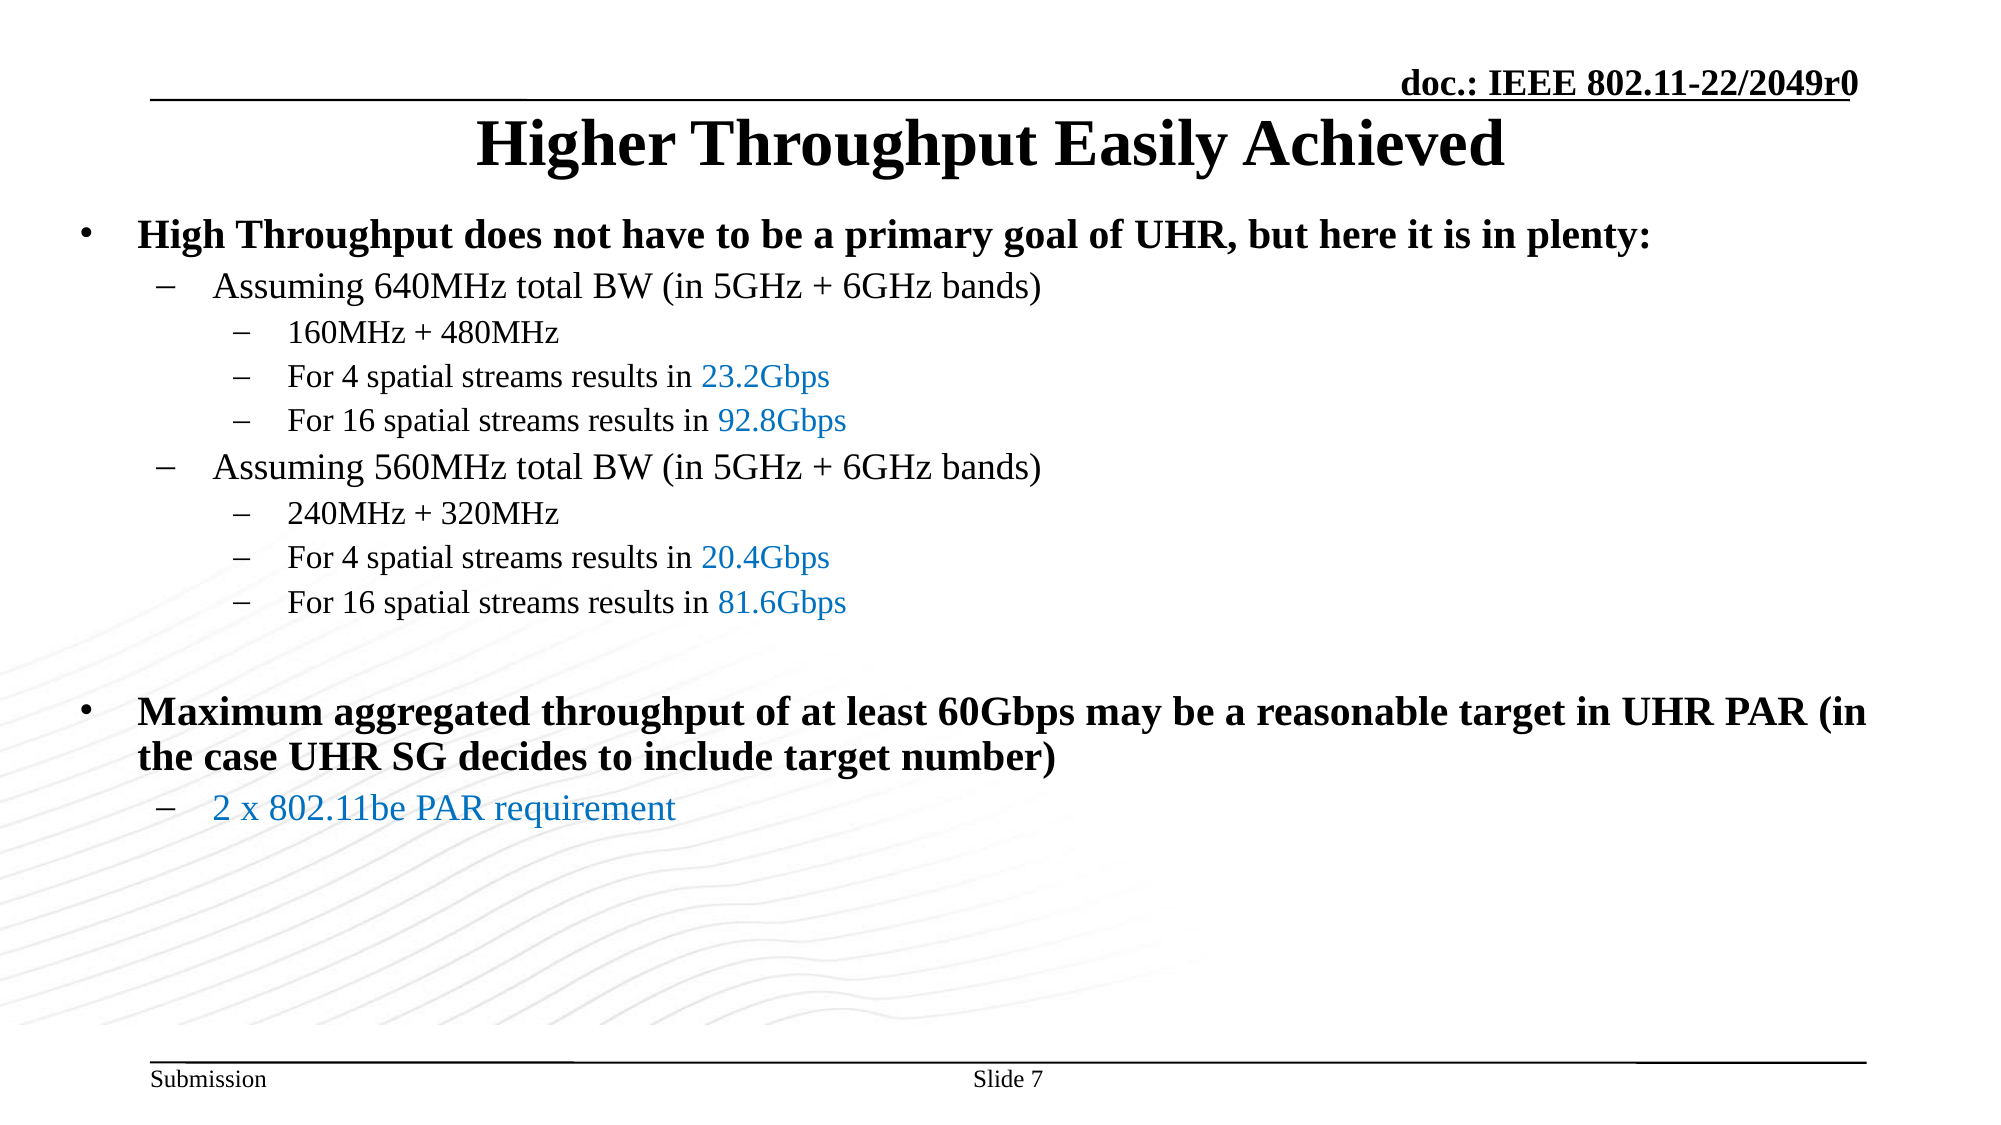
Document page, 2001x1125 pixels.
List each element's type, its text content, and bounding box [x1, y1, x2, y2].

list High Throughput does not have to be a primary goal of UHR, but here it is in plenty: Assuming 640MHz total BW (in 5GHz + 6GHz bands) 160MHz + 480MHz For 4 spatial streams results in 23.2Gbps For 16 spatial streams results in 92.8Gbps Assuming 560MHz total BW (in 5GHz + 6GHz bands) 240MHz + 320MHz For 4 spatial streams results in 20.4Gbps For 16 spatial streams results in 81.6Gbps Maximum aggregated throughput of at least 60Gbps may be a reasonable target in UHR PAR (in the case UHR SG decides to include target number) 2 x 802.11be PAR requirement [62, 212, 1901, 447]
picture [0, 457, 2000, 1025]
title Higher Throughput Easily Achieved [67, 114, 1933, 176]
slide_number Slide 7 [950, 1061, 1067, 1123]
